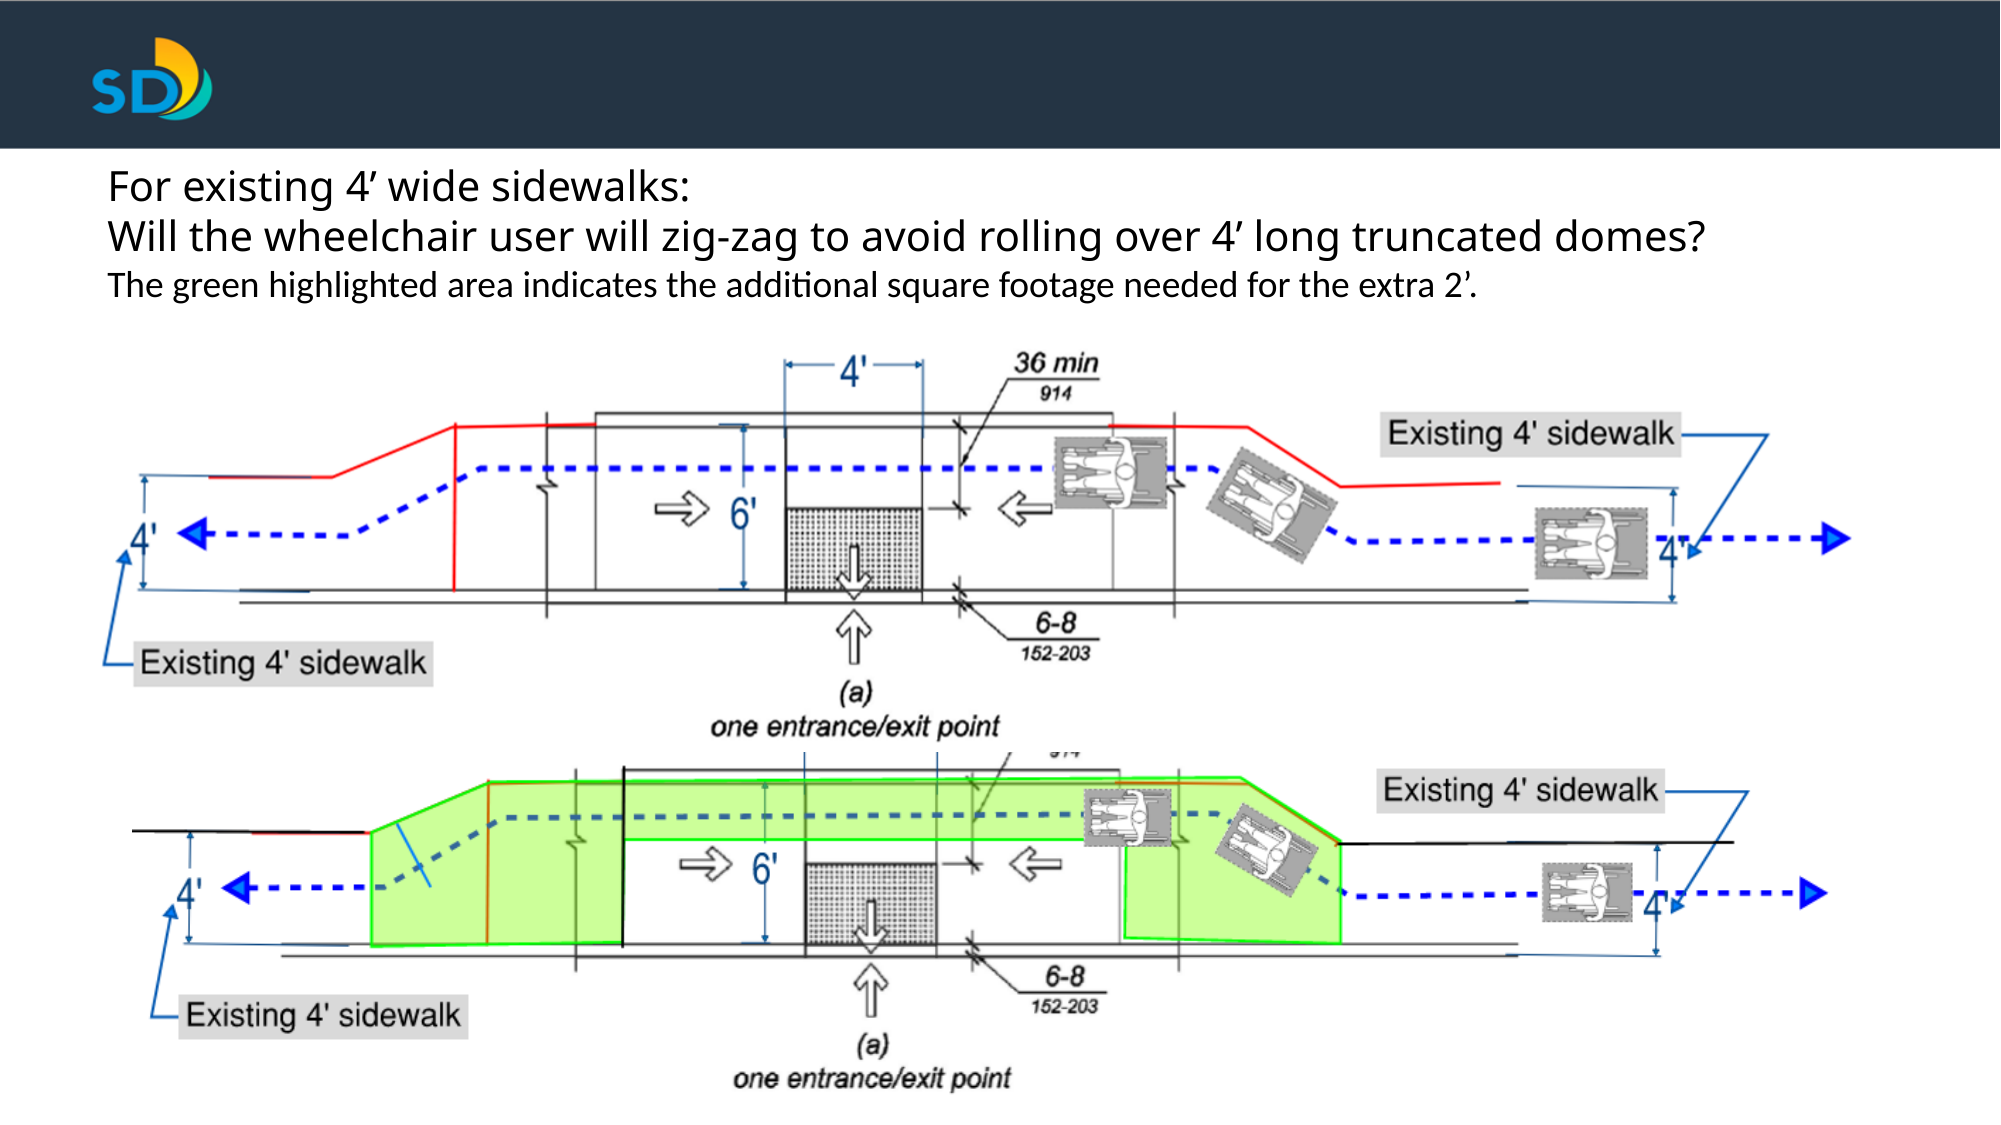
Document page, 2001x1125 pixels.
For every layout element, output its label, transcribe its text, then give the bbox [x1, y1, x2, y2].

text_box For existing 4’ wide sidewalks: Will the wheelchair user will zig-zag to avoid rolling over 4’ long truncated domes? The green highlighted area indicates the additional square footage needed for the extra 2’. [92, 152, 1926, 312]
picture [0, 0, 2000, 149]
picture [86, 342, 1991, 1125]
